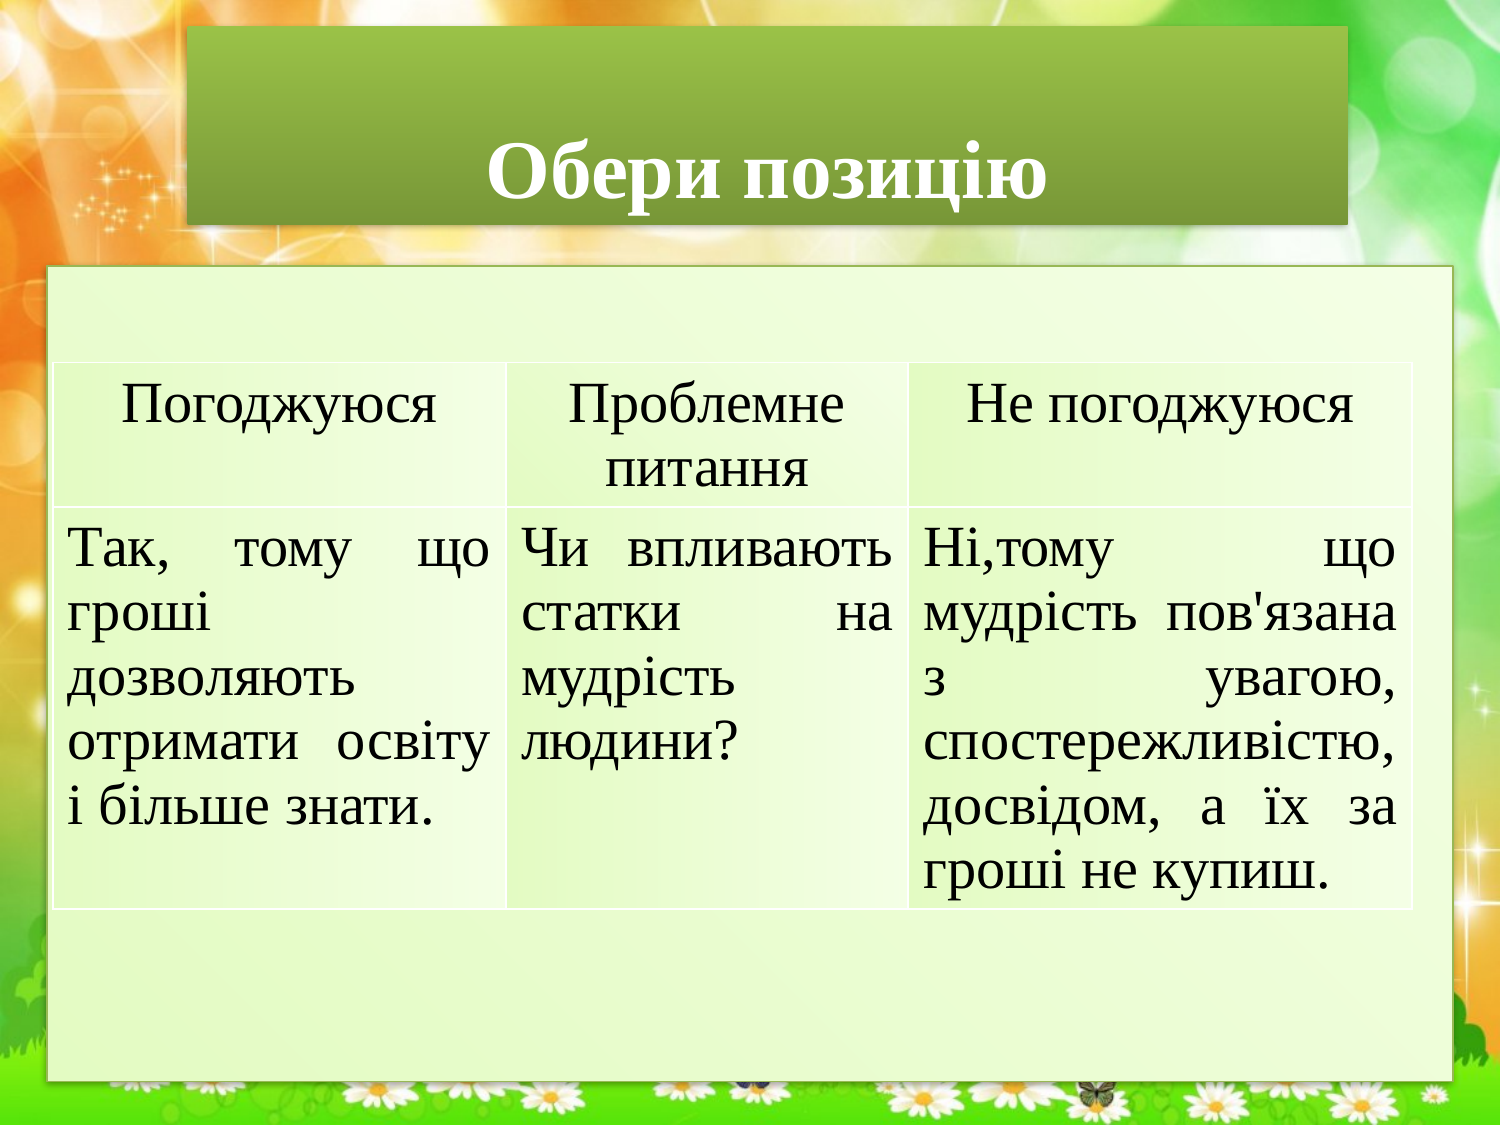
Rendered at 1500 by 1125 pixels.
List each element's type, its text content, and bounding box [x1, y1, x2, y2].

table_cell Ні,тому що мудрість пов'язана з увагою, спостережливістю,досвідом, а їх за гроші не купиш. [909, 508, 1411, 908]
table_cell Чи впливають статки на мудрість людини? [507, 508, 907, 908]
table_cell Так, тому що гроші дозволяють отримати освіту і більше знати. [54, 508, 505, 908]
list [46, 265, 1454, 1082]
table_header Погоджуюся [54, 363, 505, 506]
table_header Не погоджуюся [909, 363, 1411, 506]
picture [0, 0, 1500, 1125]
title Обери позицію [187, 26, 1348, 225]
table_header Проблемне питання [507, 363, 907, 506]
